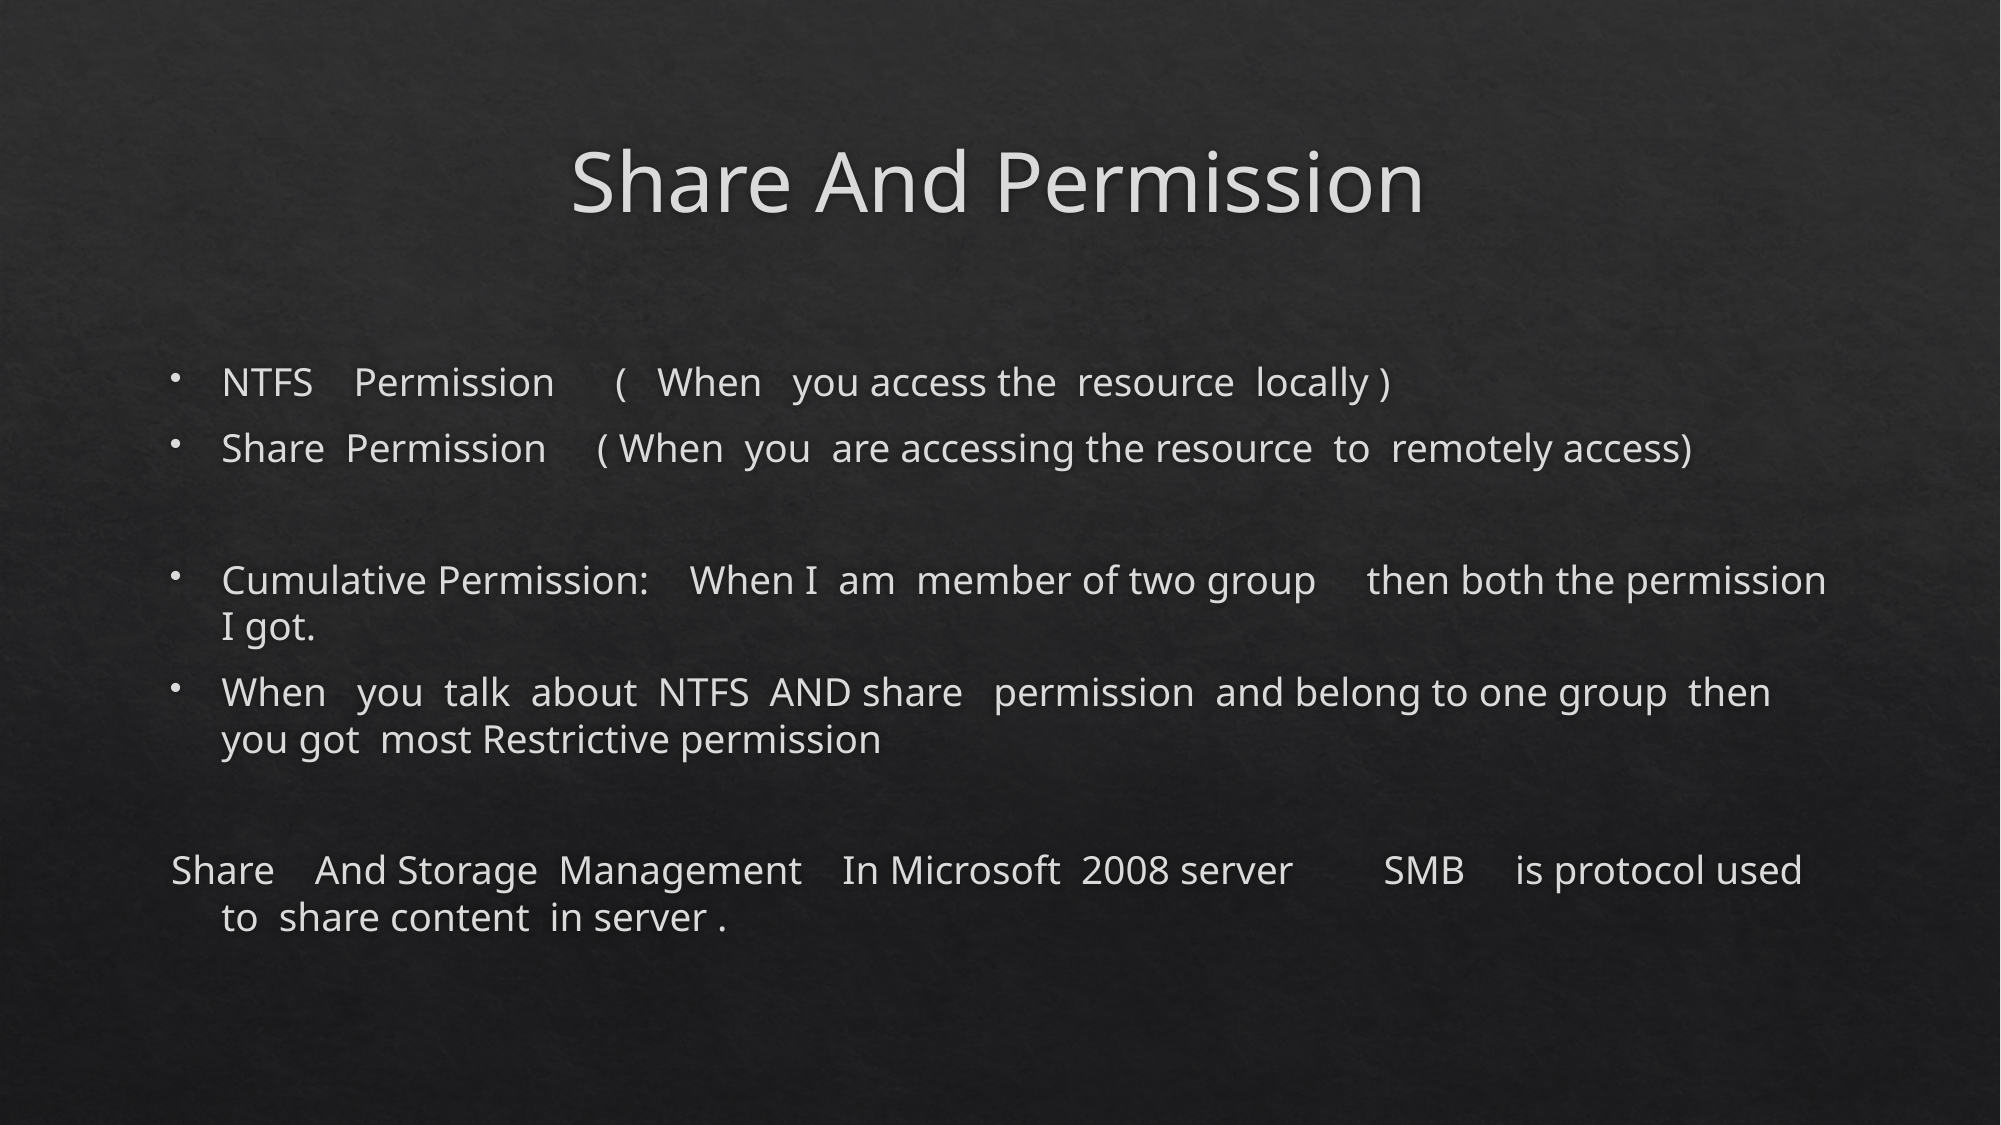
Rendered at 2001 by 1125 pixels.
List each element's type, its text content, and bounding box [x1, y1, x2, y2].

title Share And Permission [149, 99, 1849, 260]
list NTFS Permission ( When you access the resource locally ) Share Permission ( When you are accessing the resource to remotely access) Cumulative Permission: When I am member of two group then both the permission I got. When you talk about NTFS AND share permission and belong to one group then you got most Restrictive permission Share And Storage Management In Microsoft 2008 server SMB is protocol used to share content in server . [149, 284, 1849, 950]
